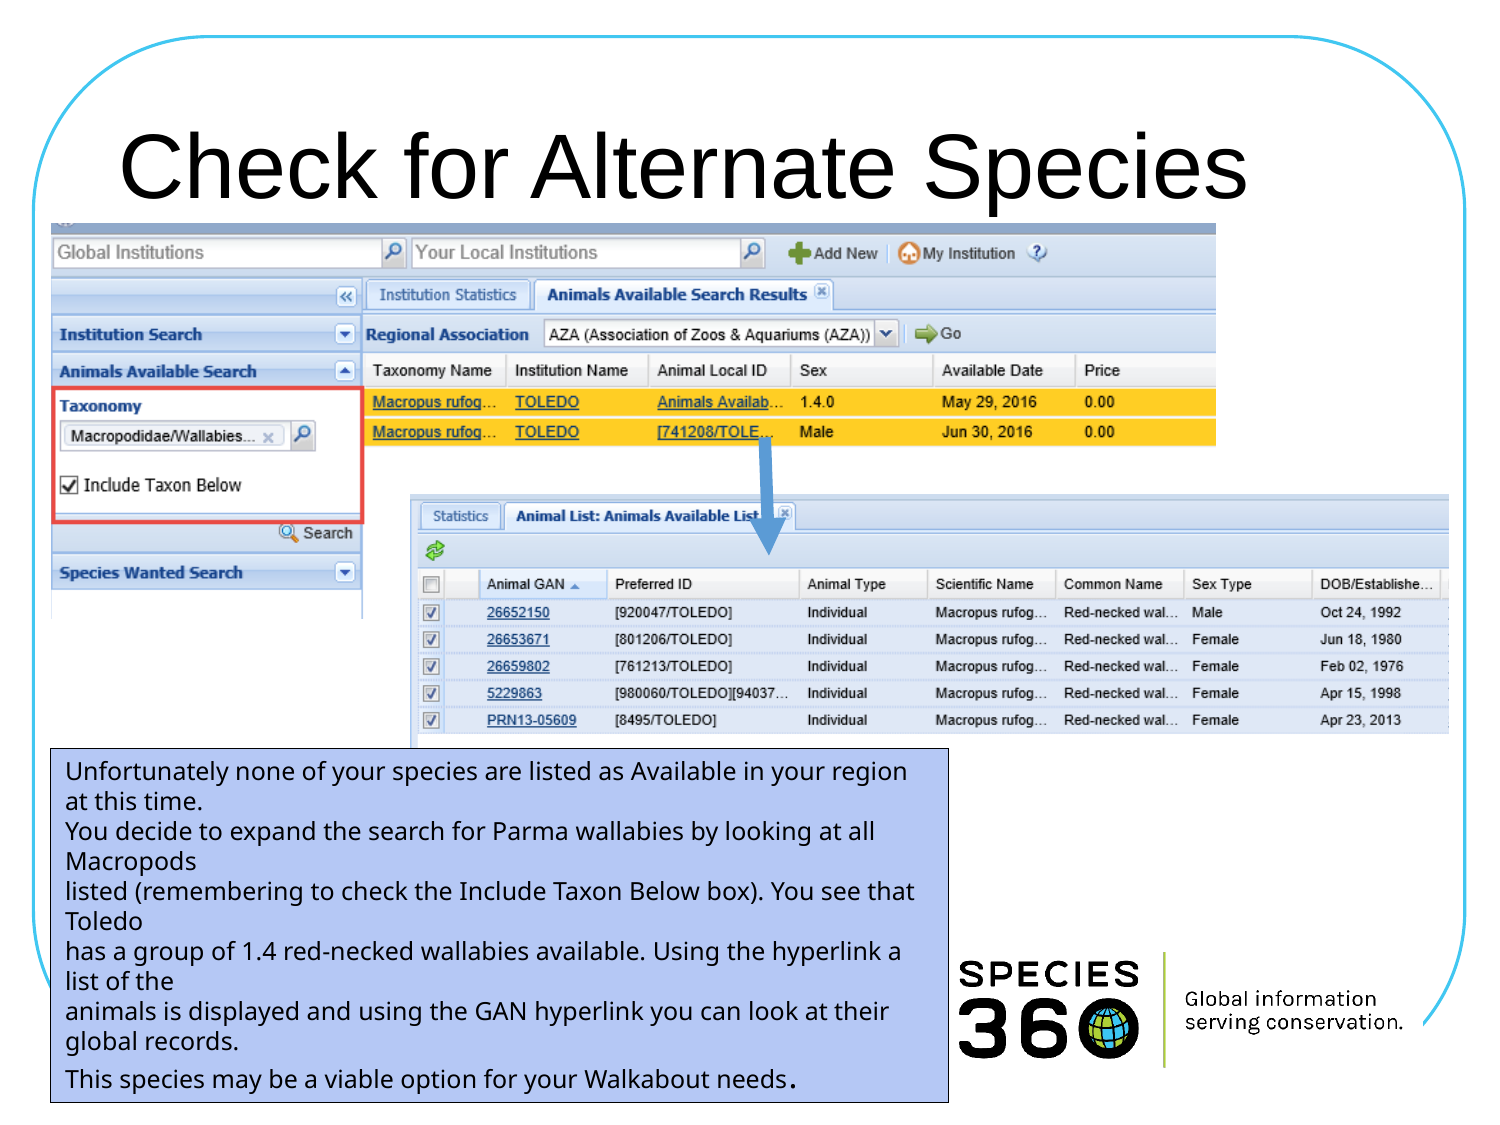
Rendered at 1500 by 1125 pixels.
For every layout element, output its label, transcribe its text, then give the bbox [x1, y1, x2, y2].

title Check for Alternate Species [103, 59, 1397, 278]
picture [50, 222, 1450, 784]
text_box Unfortunately none of your species are listed as Available in your region at this time. You decide to expand the search for Parma wallabies by looking at all Macropods listed (remembering to check the Include Taxon Below box). You see that Toledo has a group of 1.4 red-necked wallabies available. Using the hyperlink a list of the animals is displayed and using the GAN hyperlink you can look at their global records. This species may be a viable option for your Walkabout needs. [50, 748, 949, 1103]
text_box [764, 437, 769, 556]
picture [954, 944, 1407, 1075]
